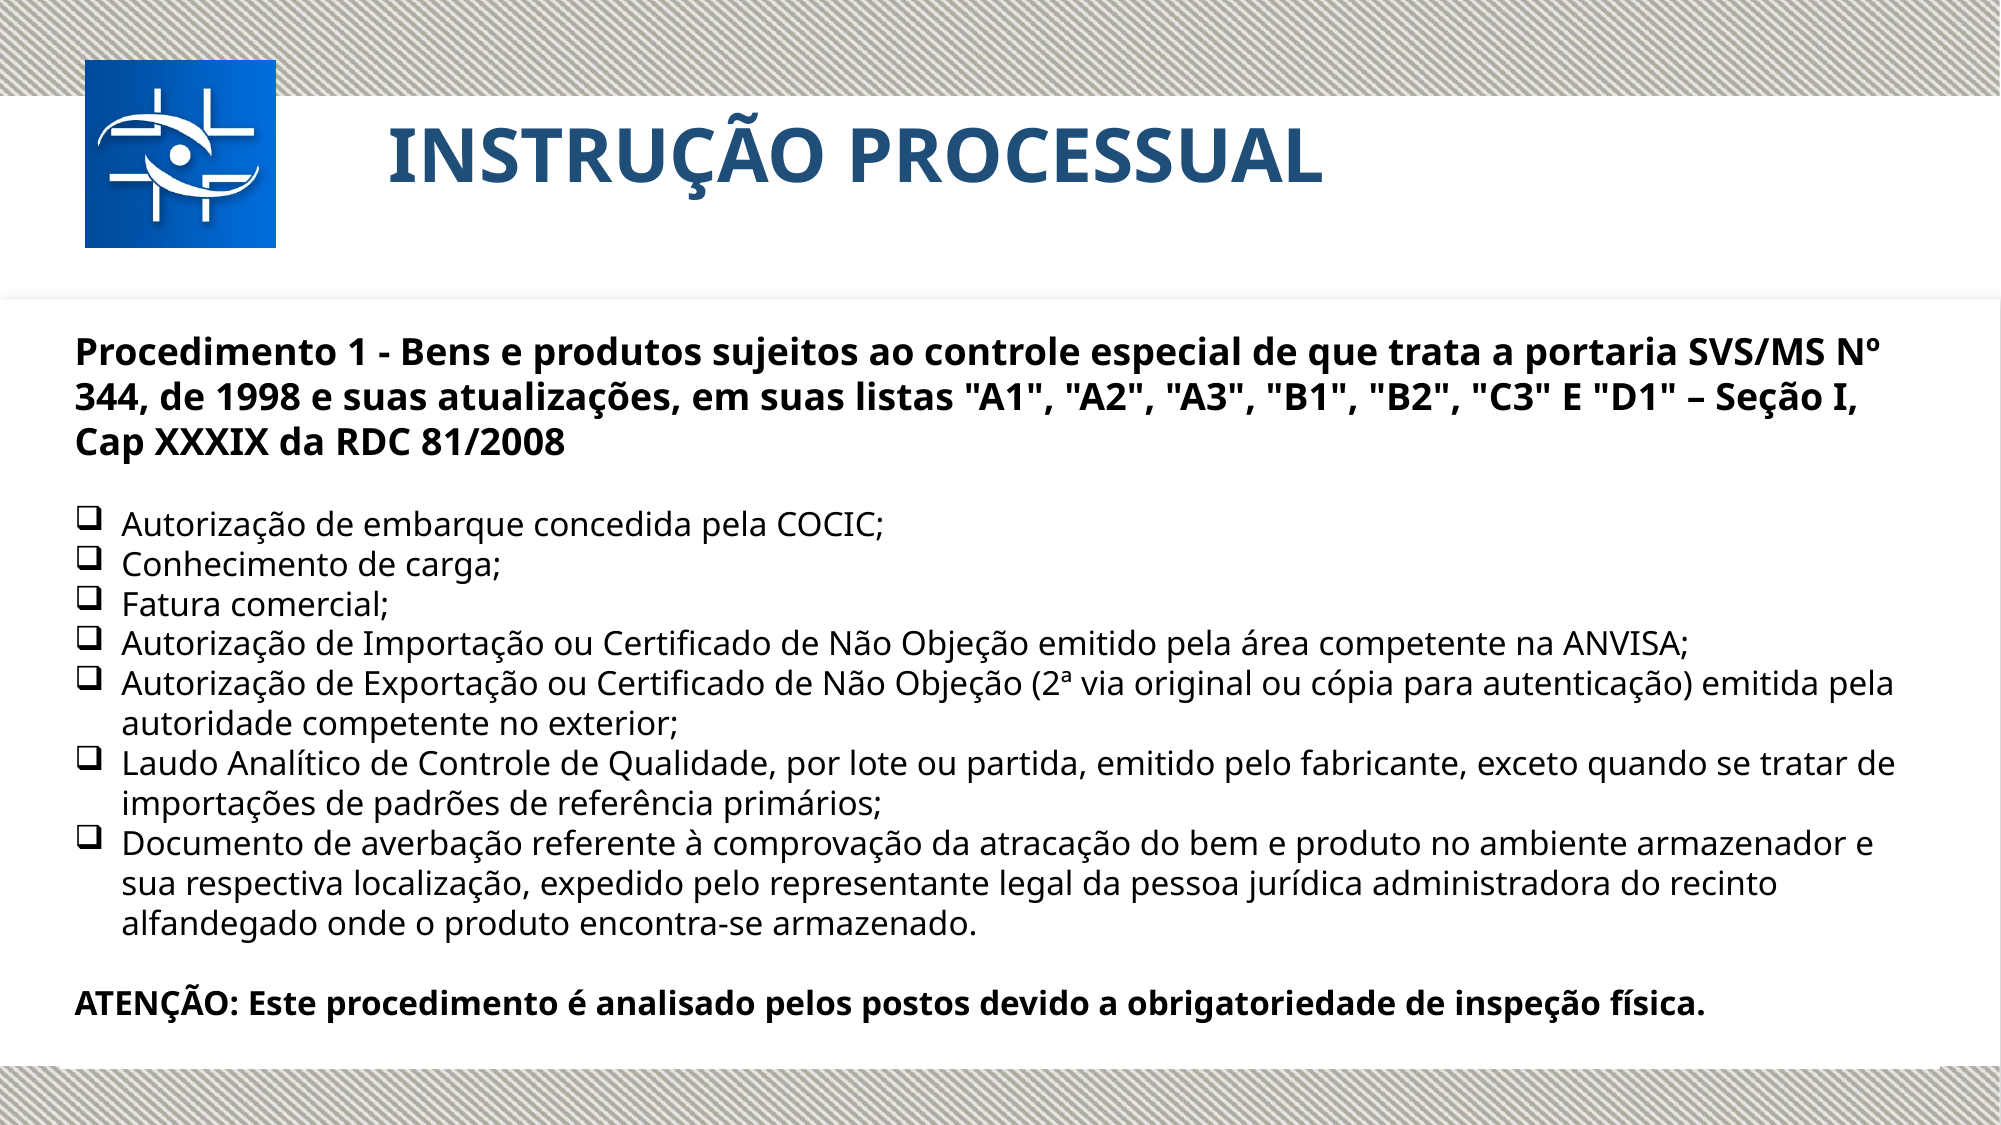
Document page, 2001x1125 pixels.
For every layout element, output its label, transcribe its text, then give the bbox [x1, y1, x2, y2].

picture [0, 1066, 2000, 1125]
text_box INSTRUÇÃO PROCESSUAL [374, 99, 1342, 205]
text_box Procedimento 1 - Bens e produtos sujeitos ao controle especial de que trata a portaria SVS/MS Nº 344, de 1998 e suas atualizações, em suas listas "A1", "A2", "A3", "B1", "B2", "C3" E "D1" – Seção I, Cap XXXIX da RDC 81/2008 Autorização de embarque concedida pela COCIC; Conhecimento de carga; Fatura comercial; Autorização de Importação ou Certificado de Não Objeção emitido pela área competente na ANVISA; Autorização de Exportação ou Certificado de Não Objeção (2ª via original ou cópia para autenticação) emitida pela autoridade competente no exterior; Laudo Analítico de Controle de Qualidade, por lote ou partida, emitido pelo fabricante, exceto quando se tratar de importações de padrões de referência primários; Documento de averbação referente à comprovação da atracação do bem e produto no ambiente armazenador e sua respectiva localização, expedido pelo representante legal da pessoa jurídica administradora do recinto alfandegado onde o produto encontra-se armazenado. ATENÇÃO: Este procedimento é analisado pelos postos devido a obrigatoriedade de inspeção física. [59, 320, 1940, 1070]
picture [0, 0, 2000, 248]
